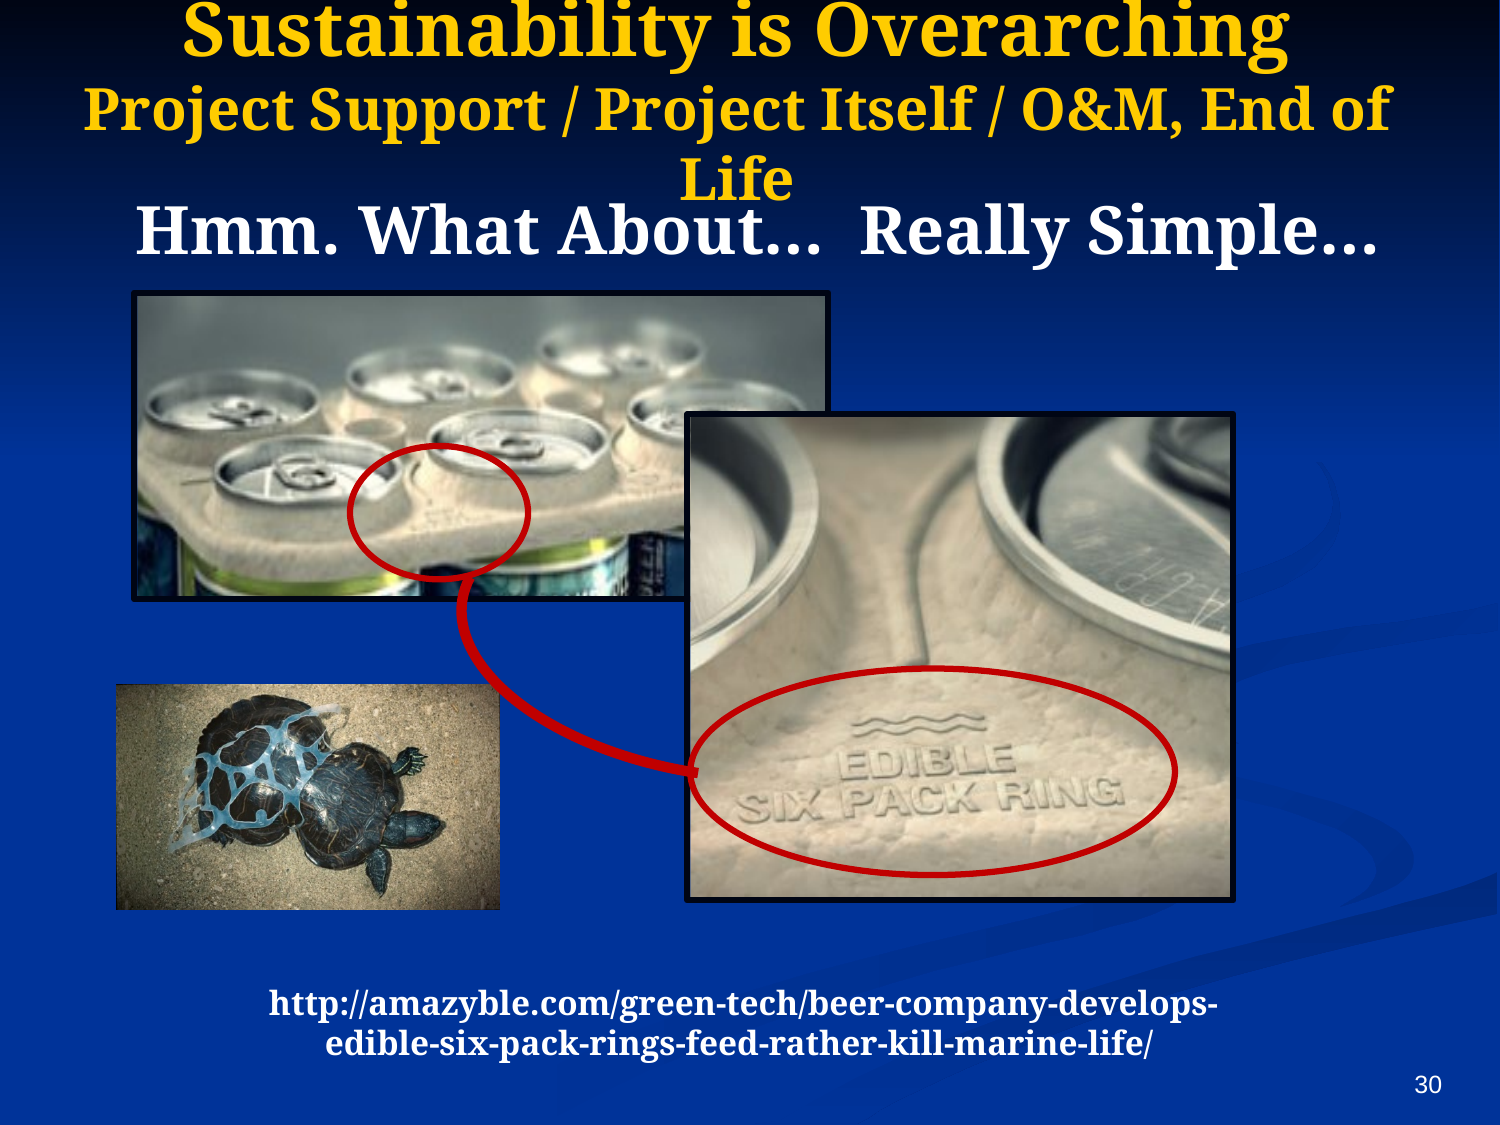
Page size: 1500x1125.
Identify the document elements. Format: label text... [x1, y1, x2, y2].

slide_number 30 [1107, 1028, 1458, 1107]
text_box [461, 605, 684, 771]
picture [116, 684, 501, 910]
text_box Sustainability is Overarching Project Support / Project Itself / O&M, End of Life [62, 13, 1413, 180]
text_box http://amazyble.com/green-tech/beer-company-develops- edible-six-pack-rings-feed-rather-kill-marine-life/ [99, 974, 1389, 1070]
picture [137, 295, 1231, 898]
text_box Hmm. What About… Really Simple… [52, 180, 1465, 276]
